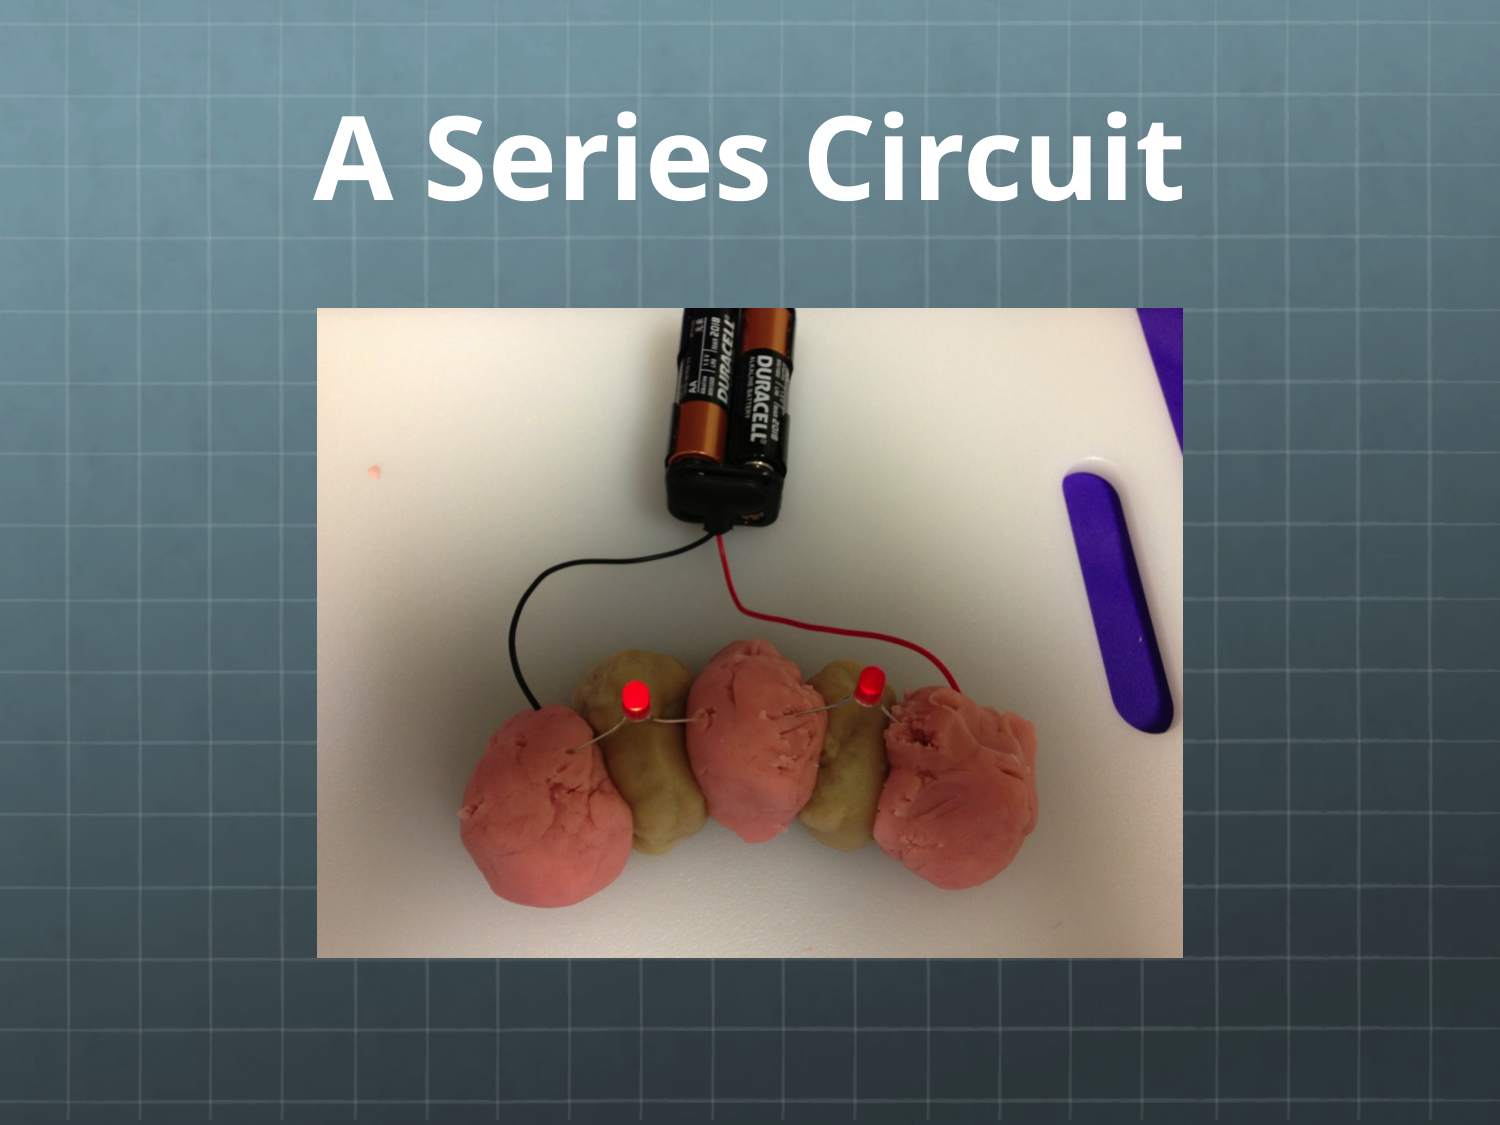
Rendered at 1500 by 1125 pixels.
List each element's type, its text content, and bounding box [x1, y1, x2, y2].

picture [0, 0, 1500, 1125]
title A Series Circuit [127, 17, 1372, 289]
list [127, 308, 1373, 958]
